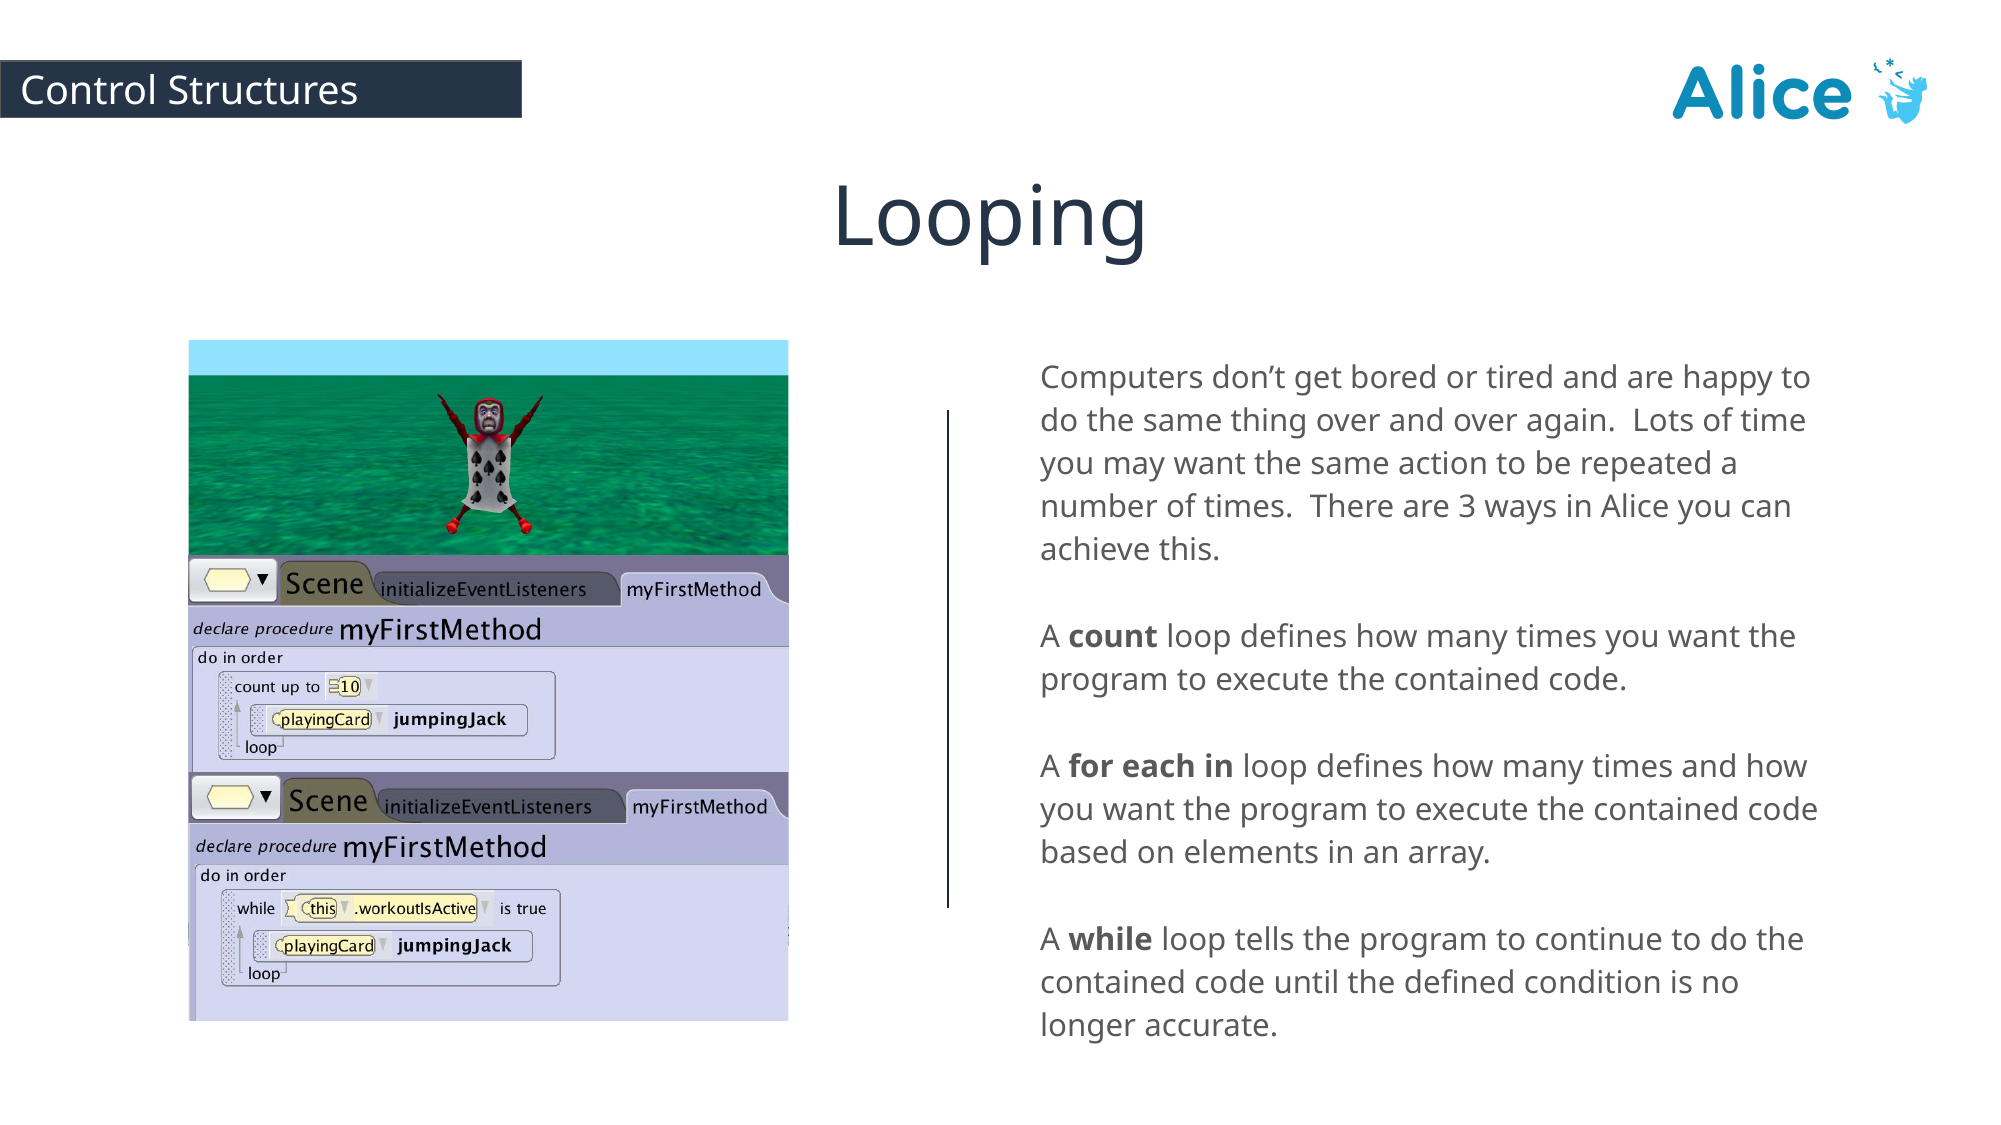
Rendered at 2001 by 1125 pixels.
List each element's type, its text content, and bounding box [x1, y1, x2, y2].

title Looping [58, 148, 1923, 275]
picture [188, 340, 789, 1021]
picture [1647, 44, 1952, 140]
title Control Structures [0, 61, 623, 118]
list Computers don’t get bored or tired and are happy to do the same thing over and over again. Lots of time you may want the same action to be repeated a number of times. There are 3 ways in Alice you can achieve this. A count loop defines how many times you want the program to execute the contained code. A for each in loop defines how many times and how you want the program to execute the contained code based on elements in an array. A while loop tells the program to continue to do the contained code until the defined condition is no longer accurate. [1020, 357, 1862, 1037]
